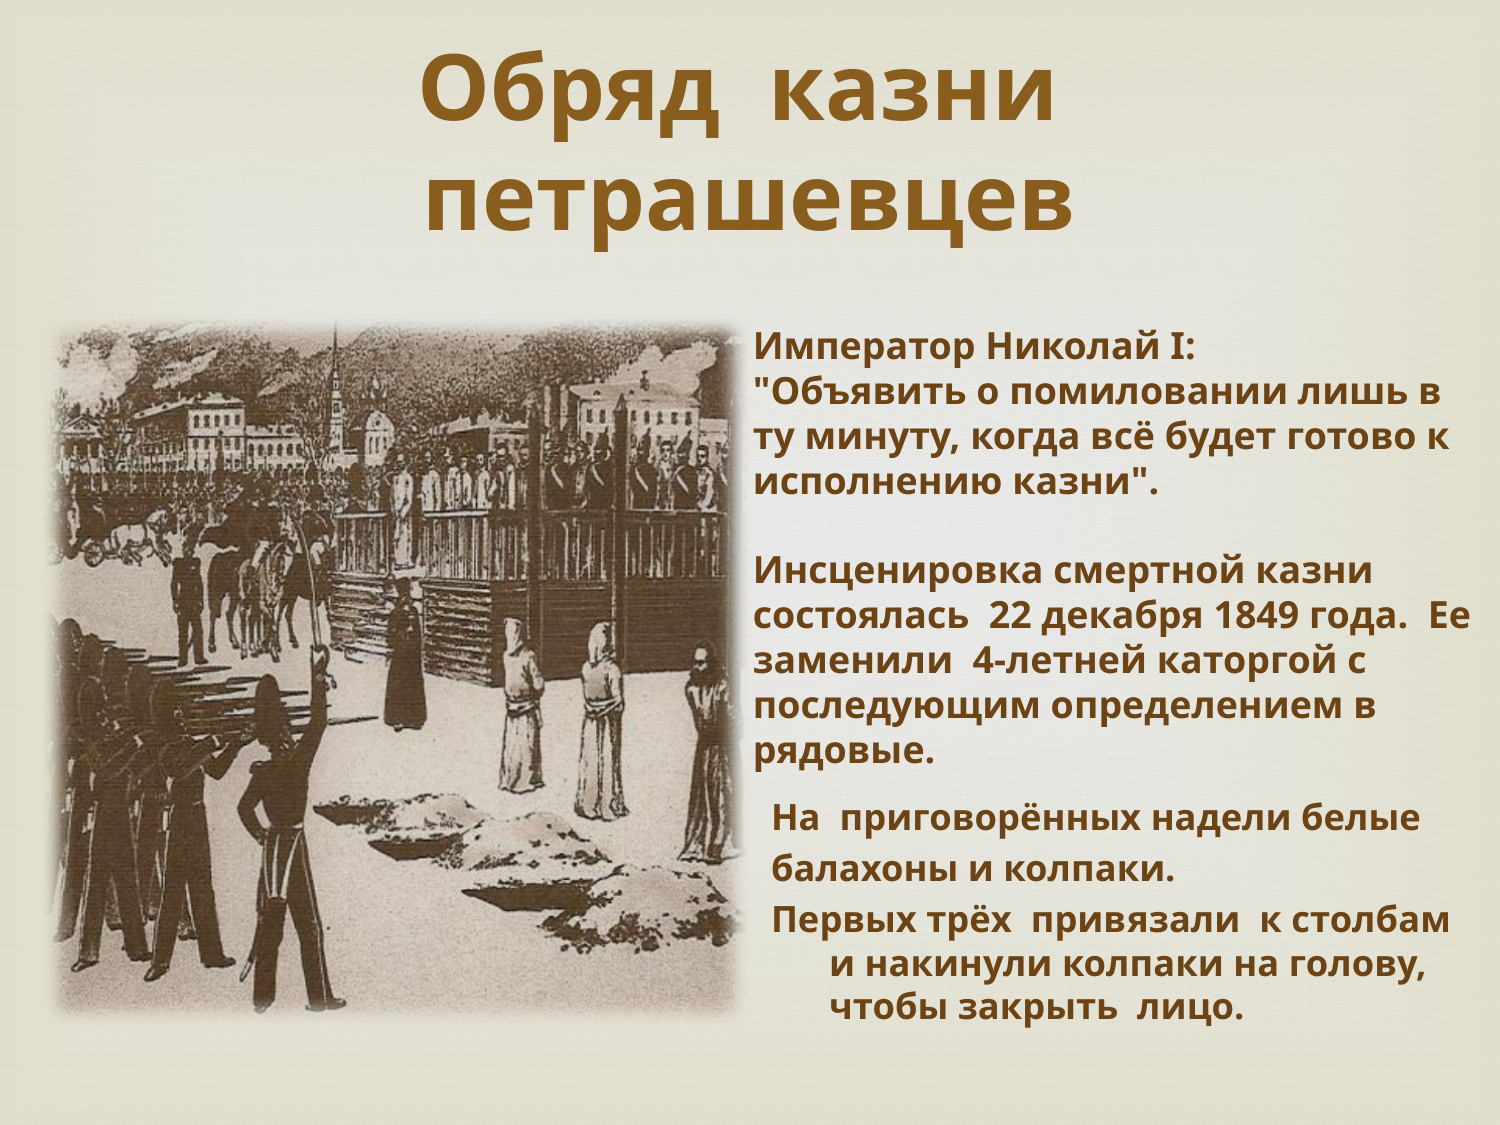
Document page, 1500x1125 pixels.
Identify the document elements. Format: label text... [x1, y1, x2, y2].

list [40, 313, 751, 1029]
text_box Император Николай I: "Объявить о помиловании лишь в ту минуту, когда всё будет готово к исполнению казни". [752, 314, 1489, 509]
text_box Инсценировка смертной казни состоялась 22 декабря 1849 года. Ее заменили 4-летней каторгой с последующим определением в рядовые. [756, 538, 1489, 779]
list На приговорённых надели белые балахоны и колпаки. Первых трёх привязали к столбам и накинули колпаки на голову, чтобы закрыть лицо. [755, 786, 1471, 1050]
title Обряд казни петрашевцев [75, 45, 1425, 233]
